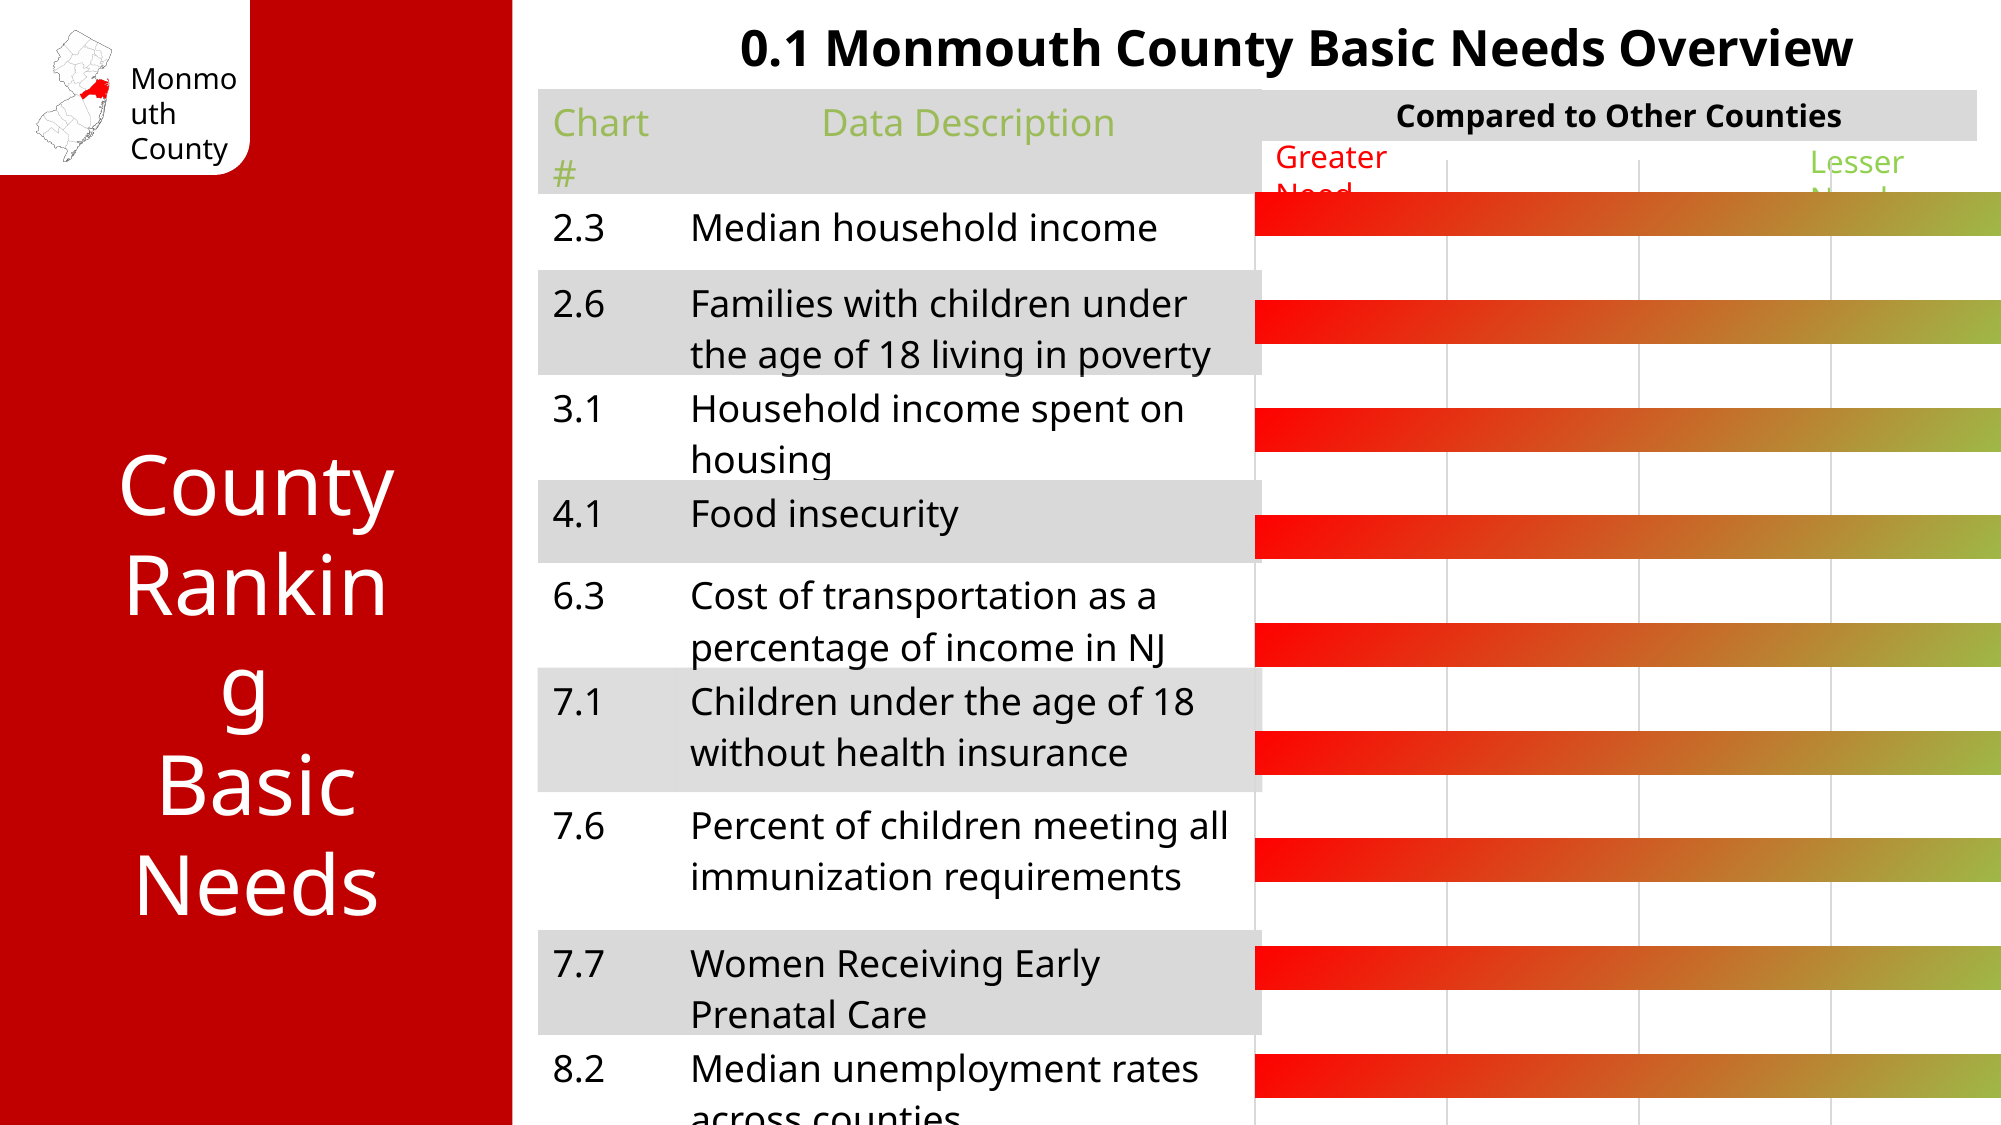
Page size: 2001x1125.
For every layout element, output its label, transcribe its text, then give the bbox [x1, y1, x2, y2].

table_cell Children under the age of 18 without health insurance [675, 668, 1232, 792]
table_cell Median unemployment rates across counties [675, 1035, 1232, 1125]
table_cell 7.1 [538, 668, 675, 792]
table_cell Women Receiving Early Prenatal Care [675, 930, 1232, 1035]
table_cell 2.3 [538, 194, 675, 270]
text_box Greater Need [1262, 129, 1481, 138]
text_box Compared to Other Counties [1262, 89, 1978, 138]
table_cell Families with children under the age of 18 living in poverty [675, 270, 1232, 375]
chart [1237, 139, 2000, 1125]
text_box 0.1 Monmouth County Basic Needs Overview [683, 8, 1912, 89]
table_cell 6.3 [538, 563, 675, 668]
table_cell 4.1 [538, 480, 675, 563]
table_header Data Description [675, 89, 1262, 194]
table_cell 3.1 [538, 375, 675, 480]
table_cell Food insecurity [675, 480, 1232, 563]
table_cell Household income spent on housing [675, 375, 1232, 480]
text_box County Ranking Basic Needs [87, 425, 425, 940]
picture [36, 30, 112, 162]
text_box Lesser Need [1795, 134, 2000, 138]
table_header Chart # [538, 89, 675, 194]
table_cell 2.6 [538, 270, 675, 375]
table_cell 7.7 [538, 930, 675, 1035]
table_cell 7.6 [538, 792, 675, 930]
table_cell Median household income [675, 194, 1232, 270]
table_cell Cost of transportation as a percentage of income in NJ [675, 563, 1232, 668]
table_cell 8.2 [538, 1035, 675, 1125]
table_cell Percent of children meeting all immunization requirements [675, 792, 1232, 930]
